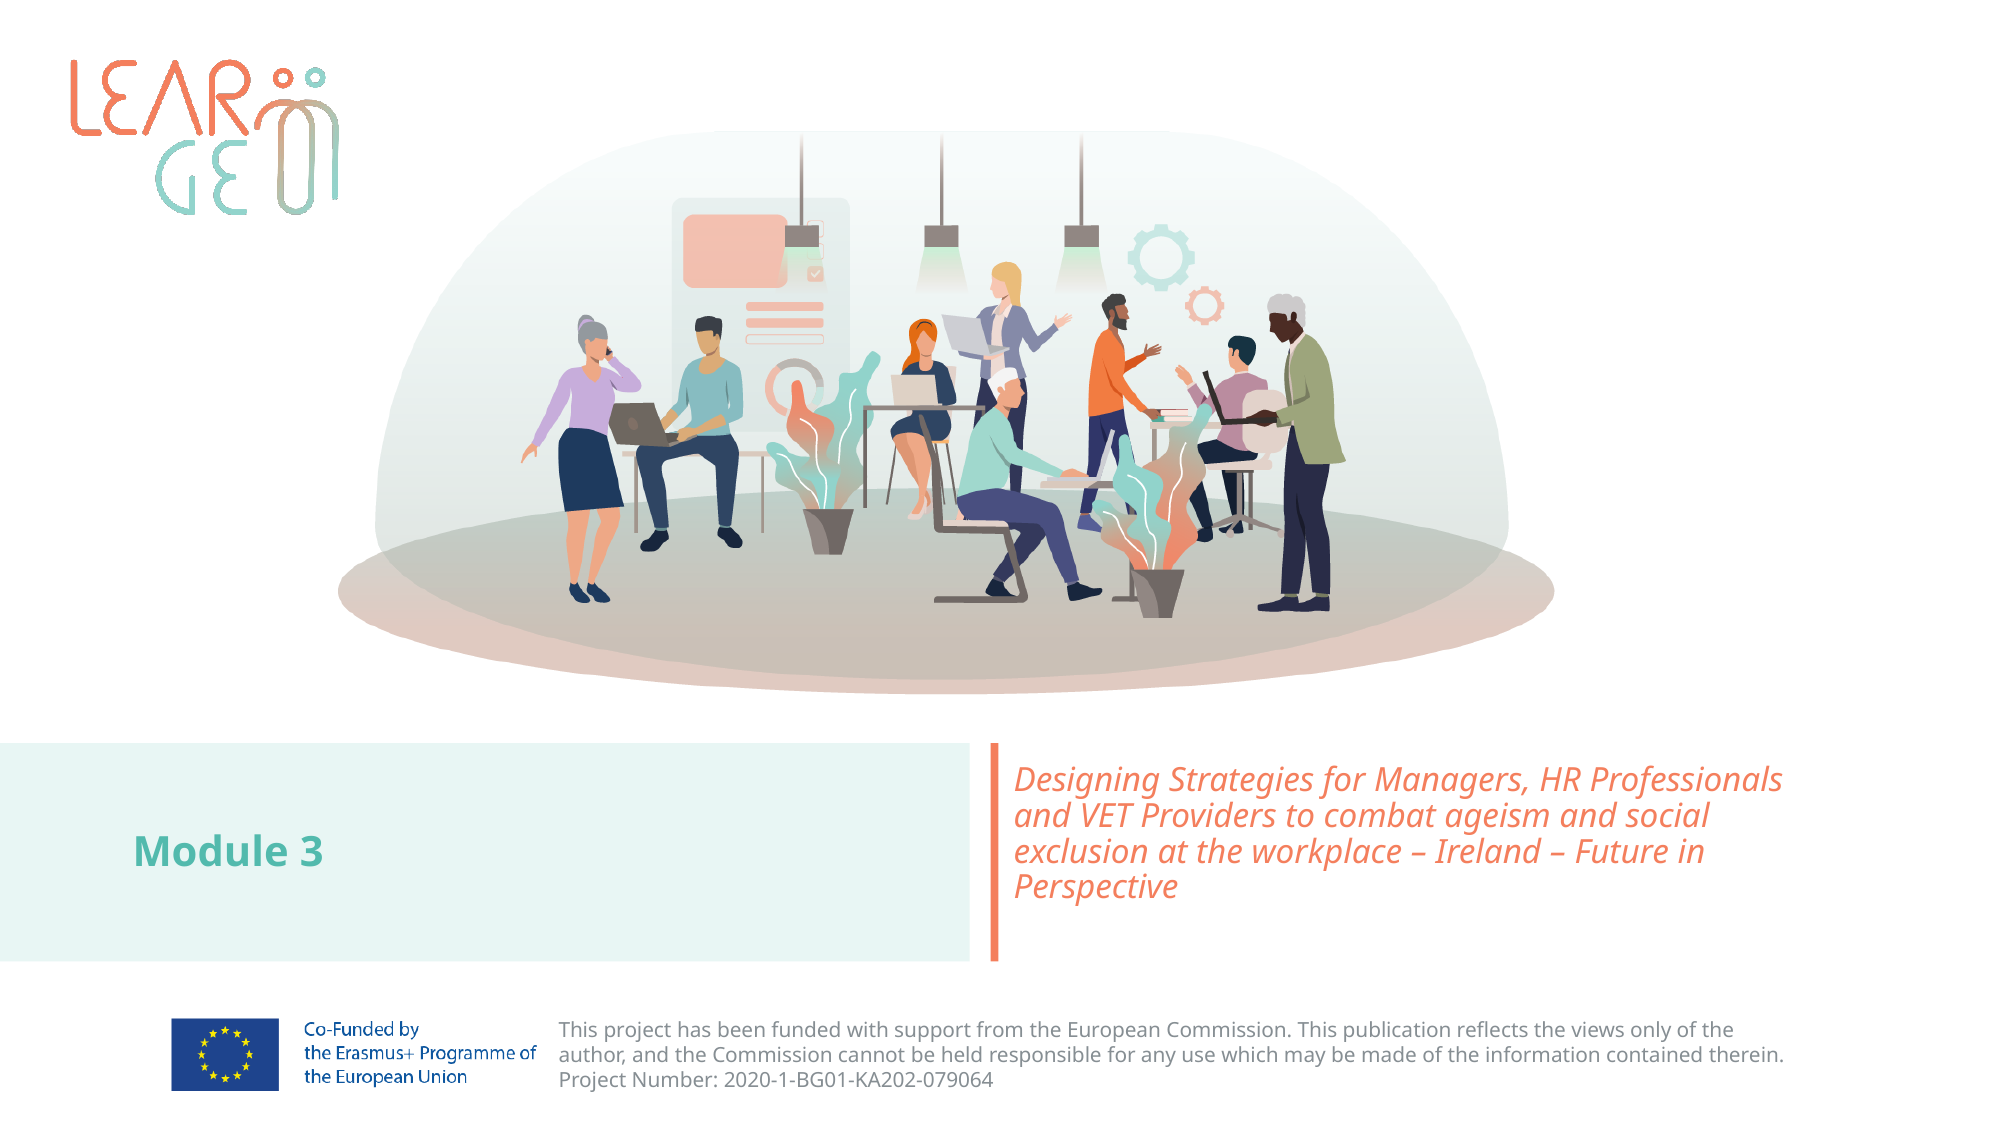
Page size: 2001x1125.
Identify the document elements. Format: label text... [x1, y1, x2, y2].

picture [169, 1015, 544, 1093]
picture [64, 50, 1739, 711]
subtitle Designing Strategies for Managers, HR Professionals and VET Providers to combat ageism and social exclusion at the workplace – Ireland – Future in Perspective [998, 746, 1848, 959]
title Module 3 [117, 743, 970, 963]
